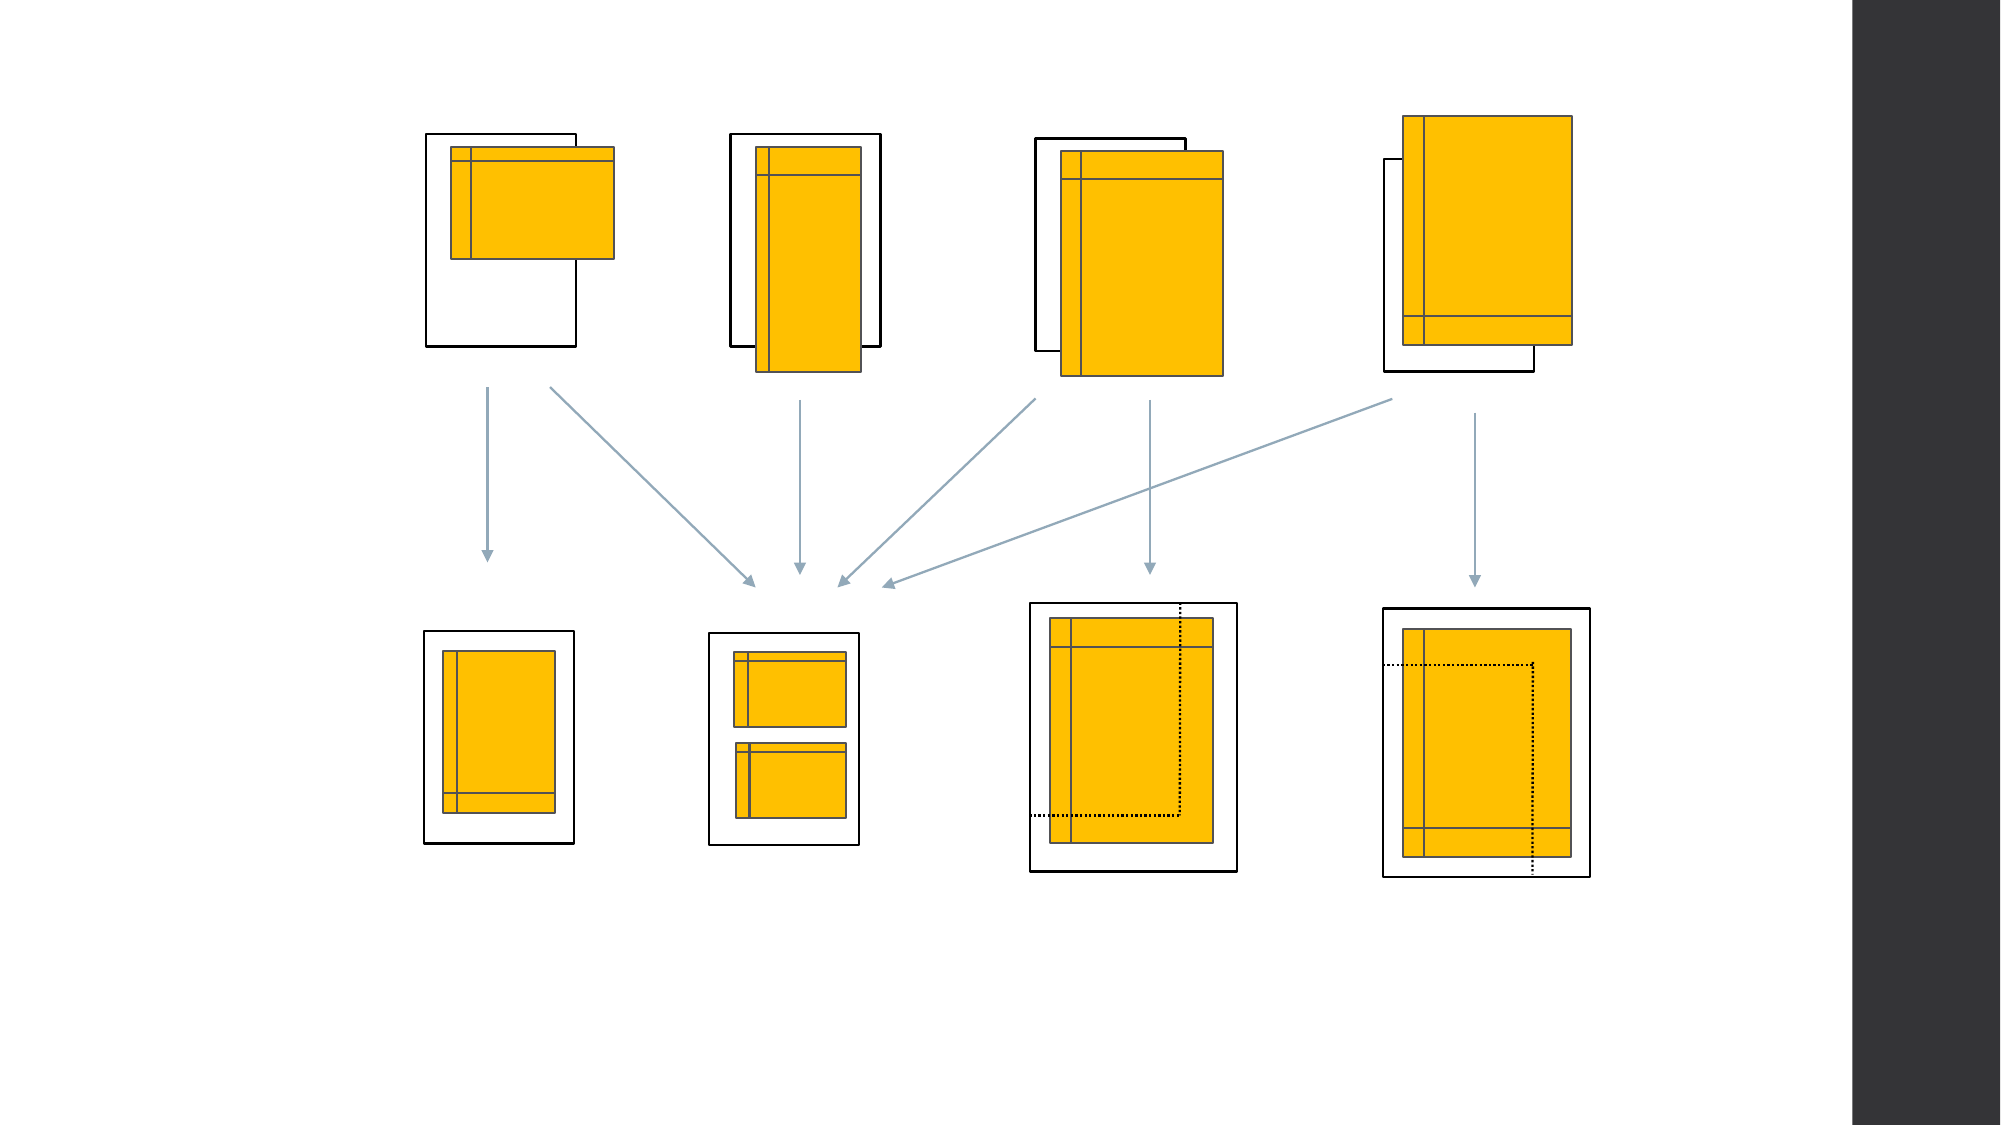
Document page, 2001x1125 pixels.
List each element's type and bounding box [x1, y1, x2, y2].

text_box [1029, 602, 1238, 873]
text_box [425, 133, 577, 348]
text_box [1383, 158, 1535, 373]
text_box [1059, 150, 1224, 377]
text_box [450, 146, 615, 260]
text_box [1401, 627, 1572, 858]
text_box [1382, 607, 1591, 878]
text_box [837, 398, 876, 588]
text_box [423, 630, 575, 845]
text_box [733, 650, 847, 728]
text_box [549, 386, 756, 588]
text_box [1402, 115, 1573, 346]
text_box [708, 632, 860, 846]
text_box [1034, 137, 1187, 352]
text_box [755, 145, 862, 373]
text_box [734, 742, 847, 819]
text_box [442, 650, 556, 814]
text_box [1049, 617, 1214, 845]
text_box [729, 133, 882, 348]
text_box [881, 398, 1393, 588]
